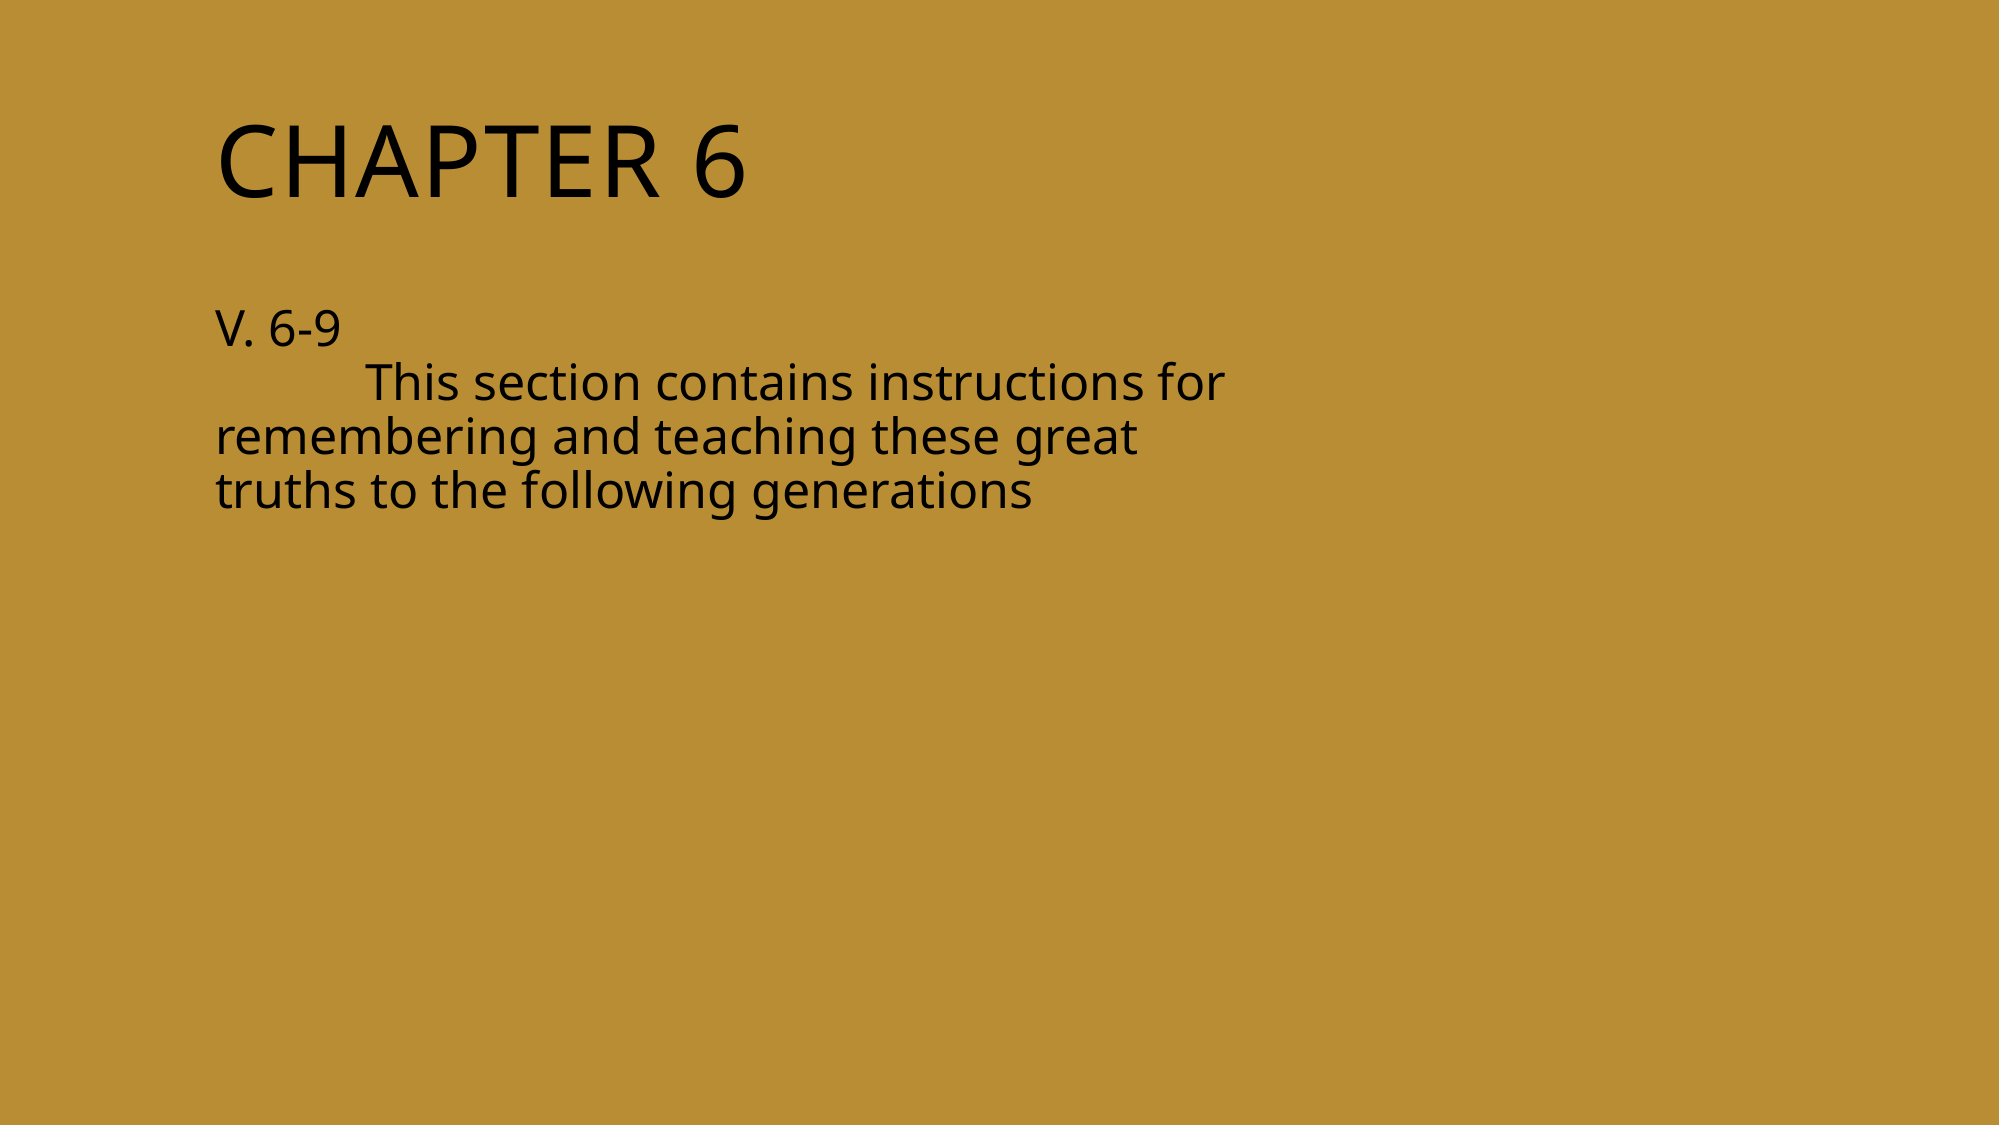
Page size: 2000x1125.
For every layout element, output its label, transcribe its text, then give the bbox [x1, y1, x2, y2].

title Chapter 6 [199, 70, 1800, 225]
list V. 6-9 This section contains instructions for remembering and teaching these great truths to the following generations [199, 295, 1283, 996]
